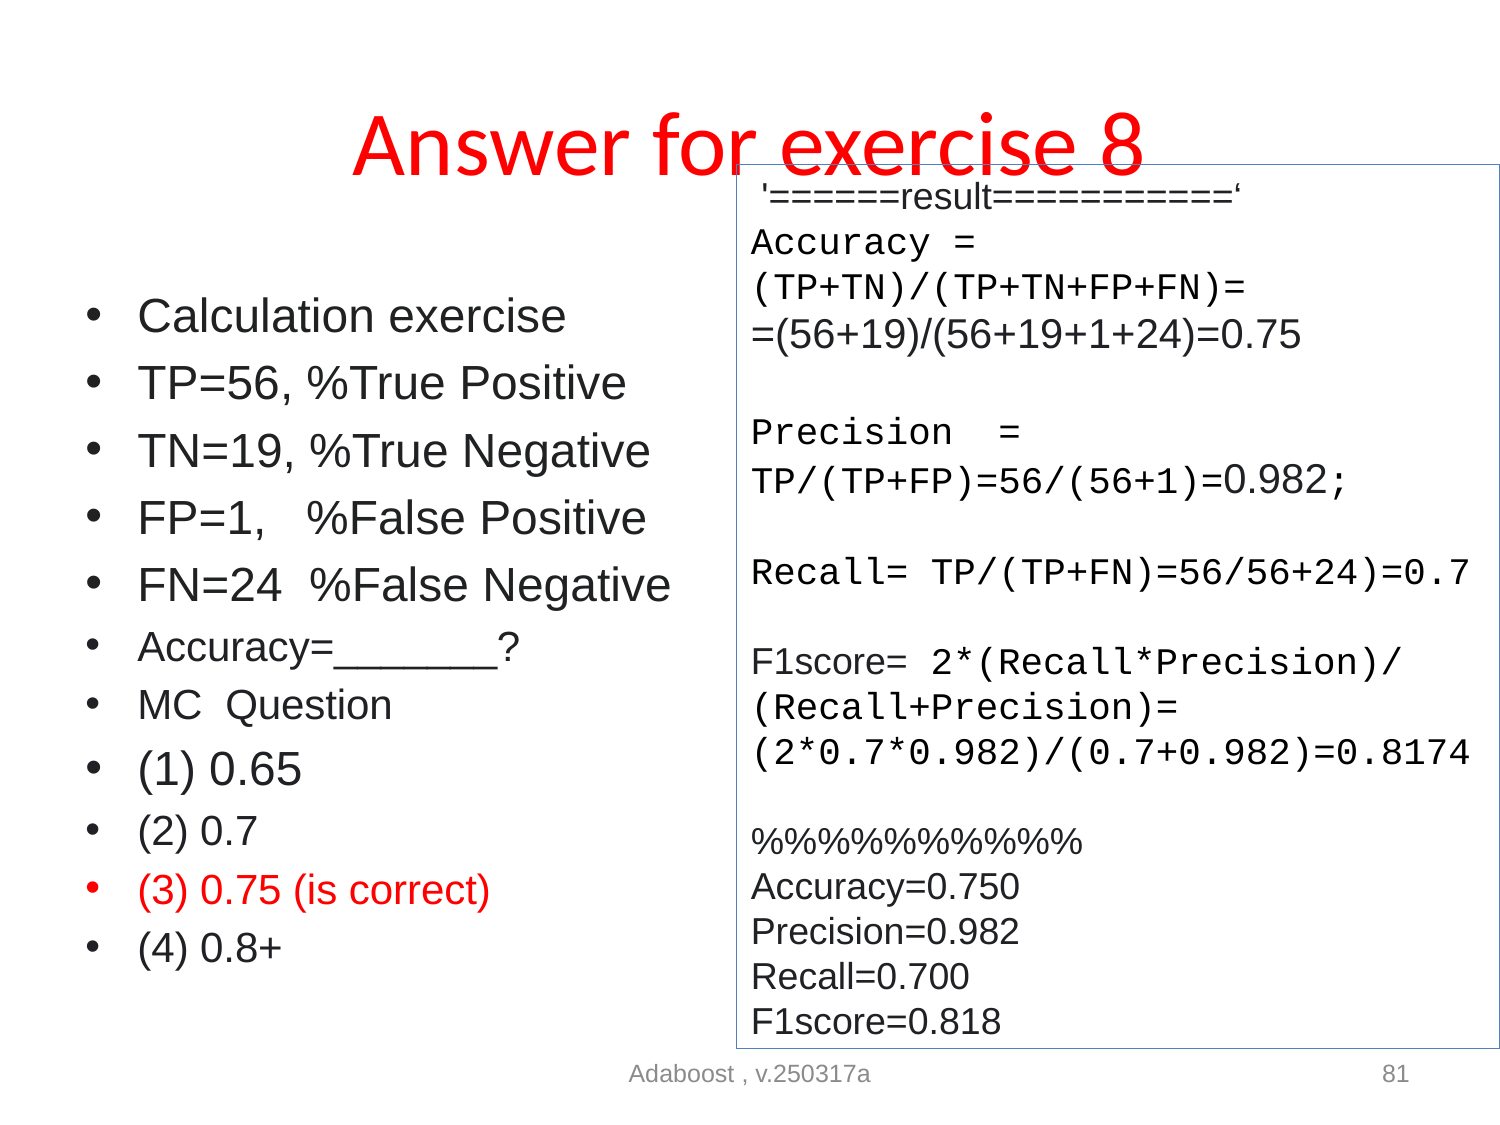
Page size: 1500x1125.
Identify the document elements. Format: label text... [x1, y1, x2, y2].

list Calculation exercise TP=56, %True Positive TN=19, %True Negative FP=1, %False Positive FN=24 %False Negative Accuracy=_______? MC Question (1) 0.65 (2) 0.7 (3) 0.75 (is correct) (4) 0.8+ [70, 277, 730, 992]
slide_number 81 [1074, 1049, 1425, 1103]
footer Adaboost , v.250317a [512, 1042, 988, 1103]
title Answer for exercise 8 [75, 45, 1425, 233]
text_box '======result===========‘ Accuracy = (TP+TN)/(TP+TN+FP+FN)= =(56+19)/(56+19+1+24)=0.75 Precision = TP/(TP+FP)=56/(56+1)=0.982; Recall= TP/(TP+FN)=56/56+24)=0.7 F1score= 2*(Recall*Precision)/ (Recall+Precision)= (2*0.7*0.982)/(0.7+0.982)=0.8174 %%%%%%%%%% Accuracy=0.750 Precision=0.982 Recall=0.700 F1score=0.818 [736, 164, 1500, 1049]
